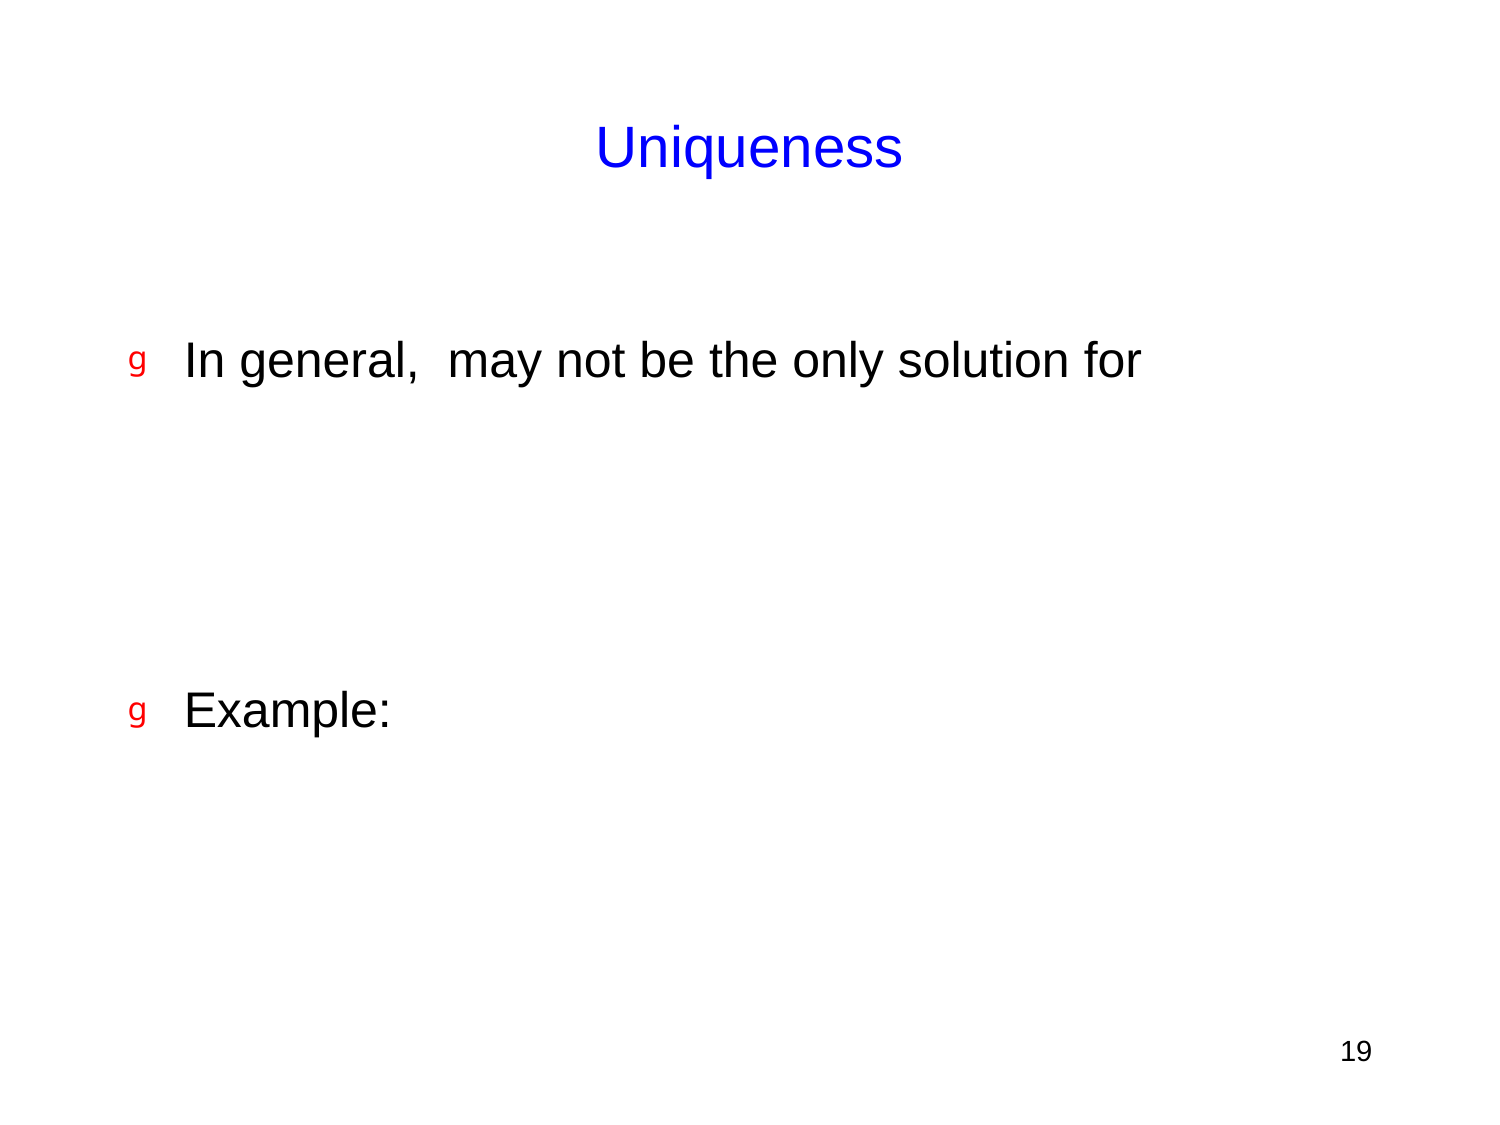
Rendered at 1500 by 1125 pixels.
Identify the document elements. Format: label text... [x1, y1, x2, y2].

title Uniqueness [112, 49, 1388, 238]
slide_number 19 [1074, 1024, 1388, 1101]
